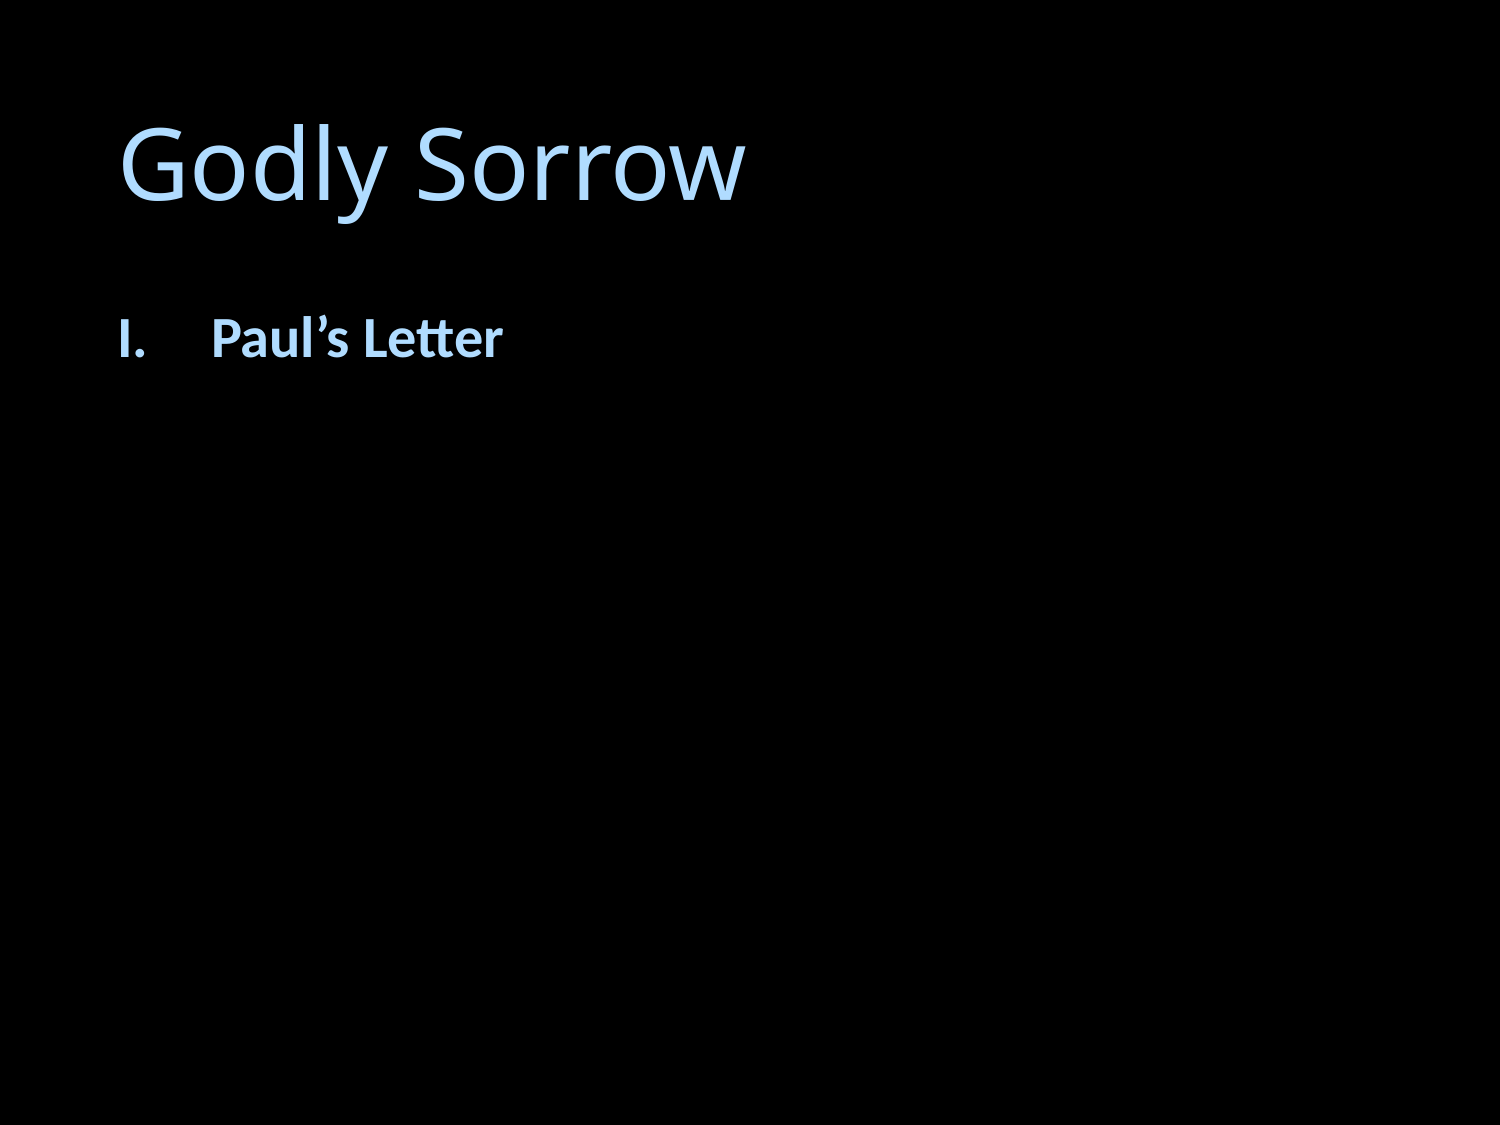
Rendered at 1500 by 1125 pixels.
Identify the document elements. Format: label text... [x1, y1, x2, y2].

list Paul’s Letter [102, 299, 1397, 1014]
title Godly Sorrow [102, 59, 1397, 278]
